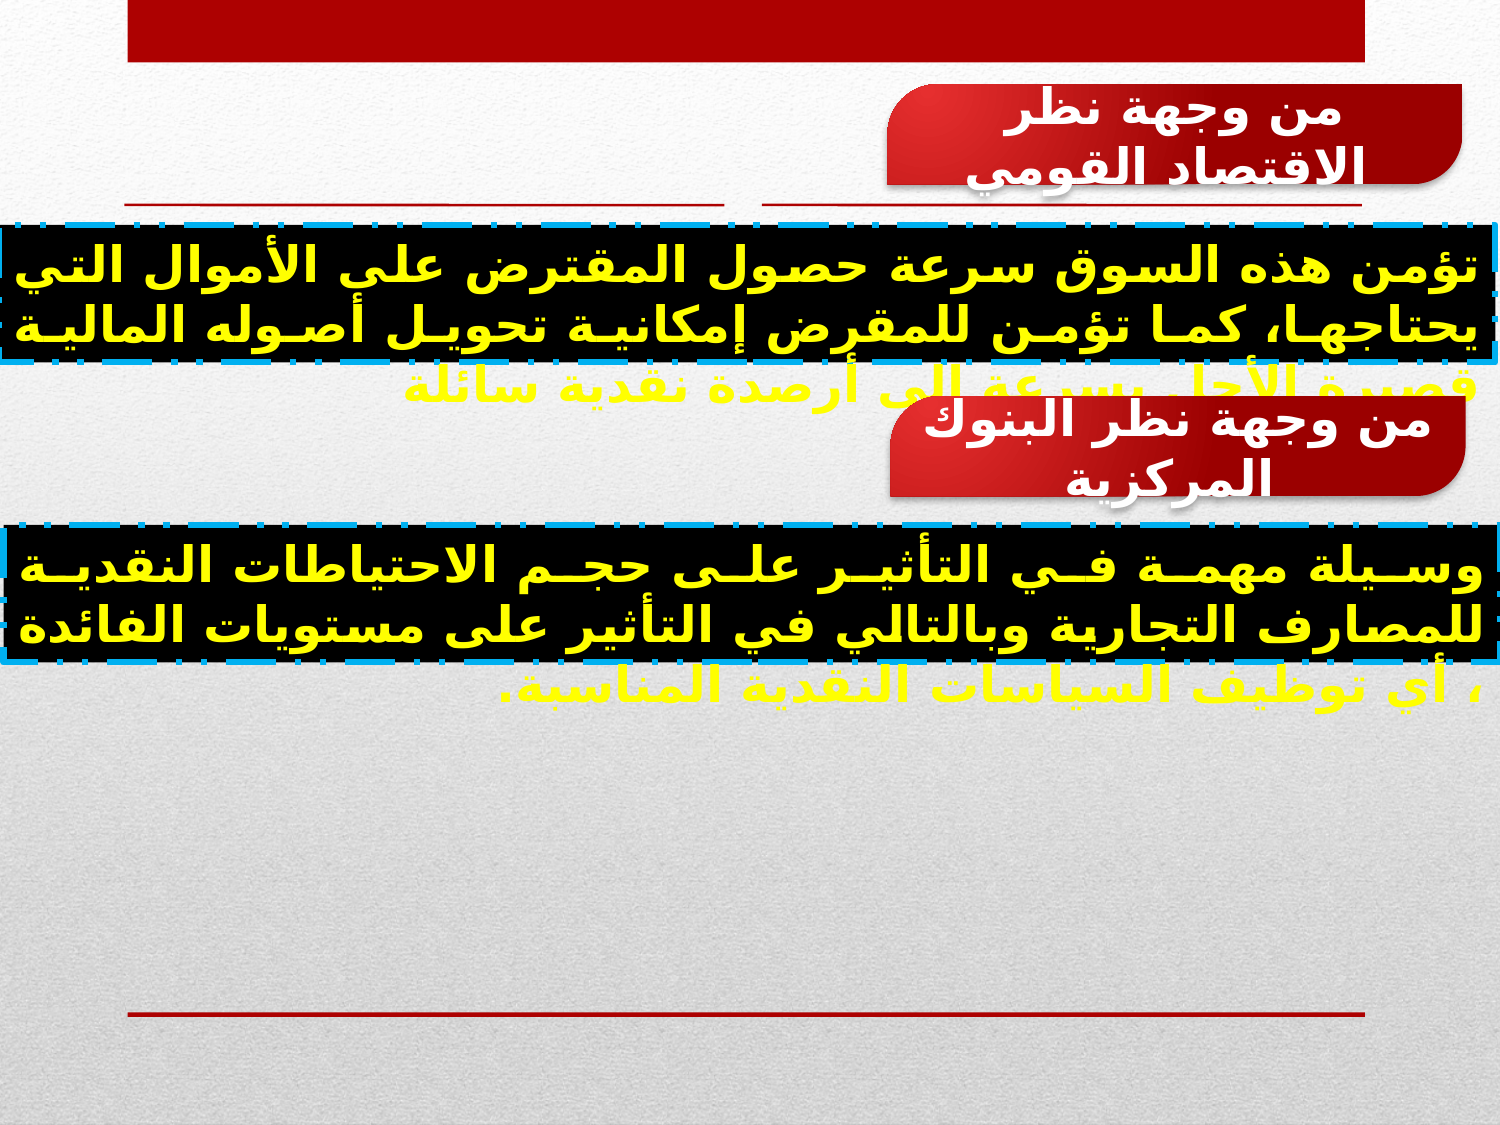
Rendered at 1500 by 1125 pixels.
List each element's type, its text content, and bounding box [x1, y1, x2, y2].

text_box تؤمن هذه السوق سرعة حصول المقترض على الأموال التي يحتاجها، كما تؤمن للمقرض إمكانية تحويل أصوله المالية قصيرة الأجل بسرعة إلى أرصدة نقدية سائلة [0, 223, 1497, 364]
text_box وسيلة مهمة في التأثير على حجم الاحتياطات النقدية للمصارف التجارية وبالتالي في التأثير على مستويات الفائدة ، أي توظيف السياسات النقدية المناسبة. [2, 523, 1500, 664]
text_box من وجهة نظر الاقتصاد القومي [887, 84, 1463, 185]
text_box من وجهة نظر البنوك المركزية [890, 396, 1466, 497]
